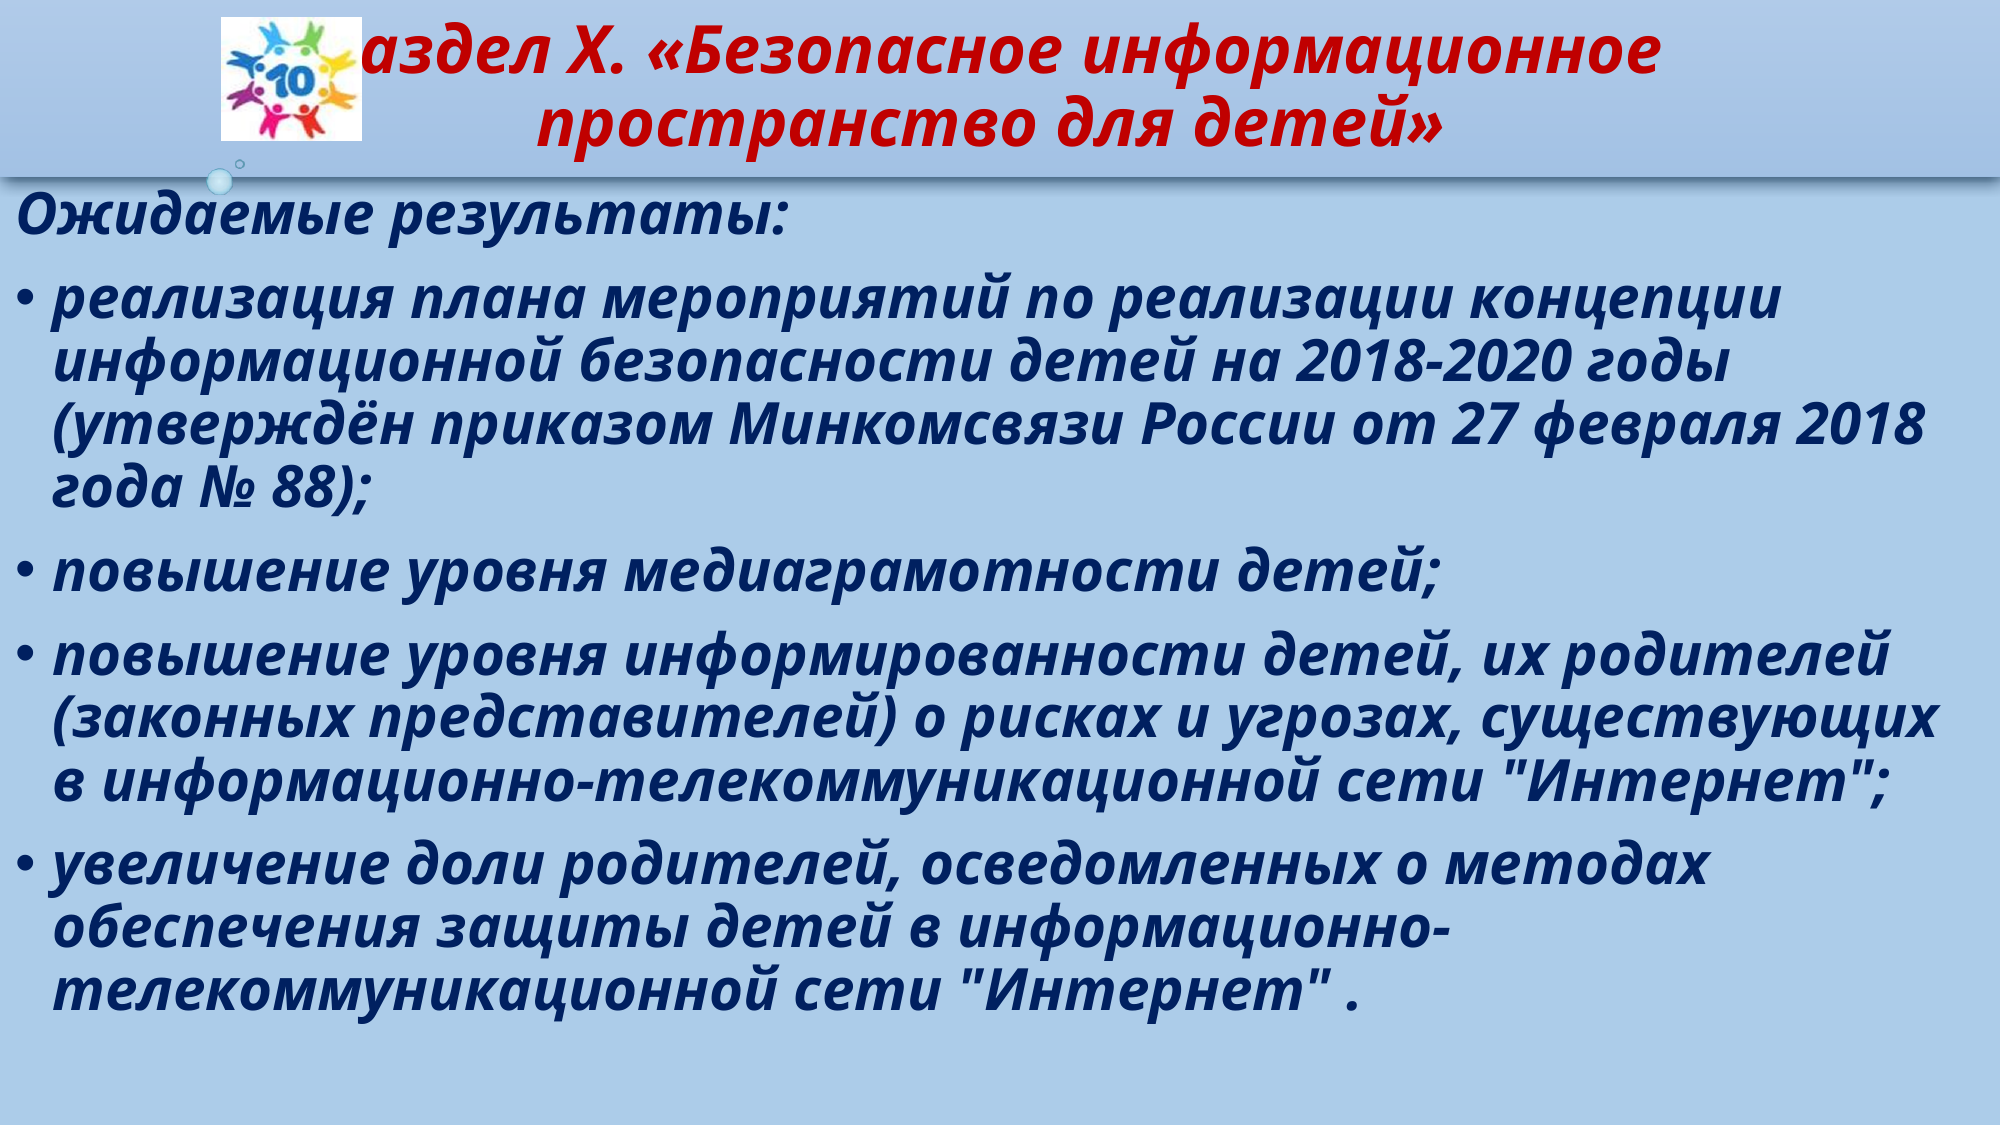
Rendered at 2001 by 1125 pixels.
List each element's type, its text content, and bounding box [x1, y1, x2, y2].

picture [205, 17, 362, 195]
list Ожидаемые результаты: реализация плана мероприятий по реализации концепции информационной безопасности детей на 2018-2020 годы (утверждён приказом Минкомсвязи России от 27 февраля 2018 года № 88); повышение уровня медиаграмотности детей; повышение уровня информированности детей, их родителей (законных представителей) о рисках и угрозах, существующих в информационно-телекоммуникационной сети "Интернет"; увеличение доли родителей, осведомленных о методах обеспечения защиты детей в информационно-телекоммуникационной сети "Интернет" . [0, 176, 2000, 1125]
title Раздел X. «Безопасное информационное пространство для детей» [0, 0, 2000, 176]
